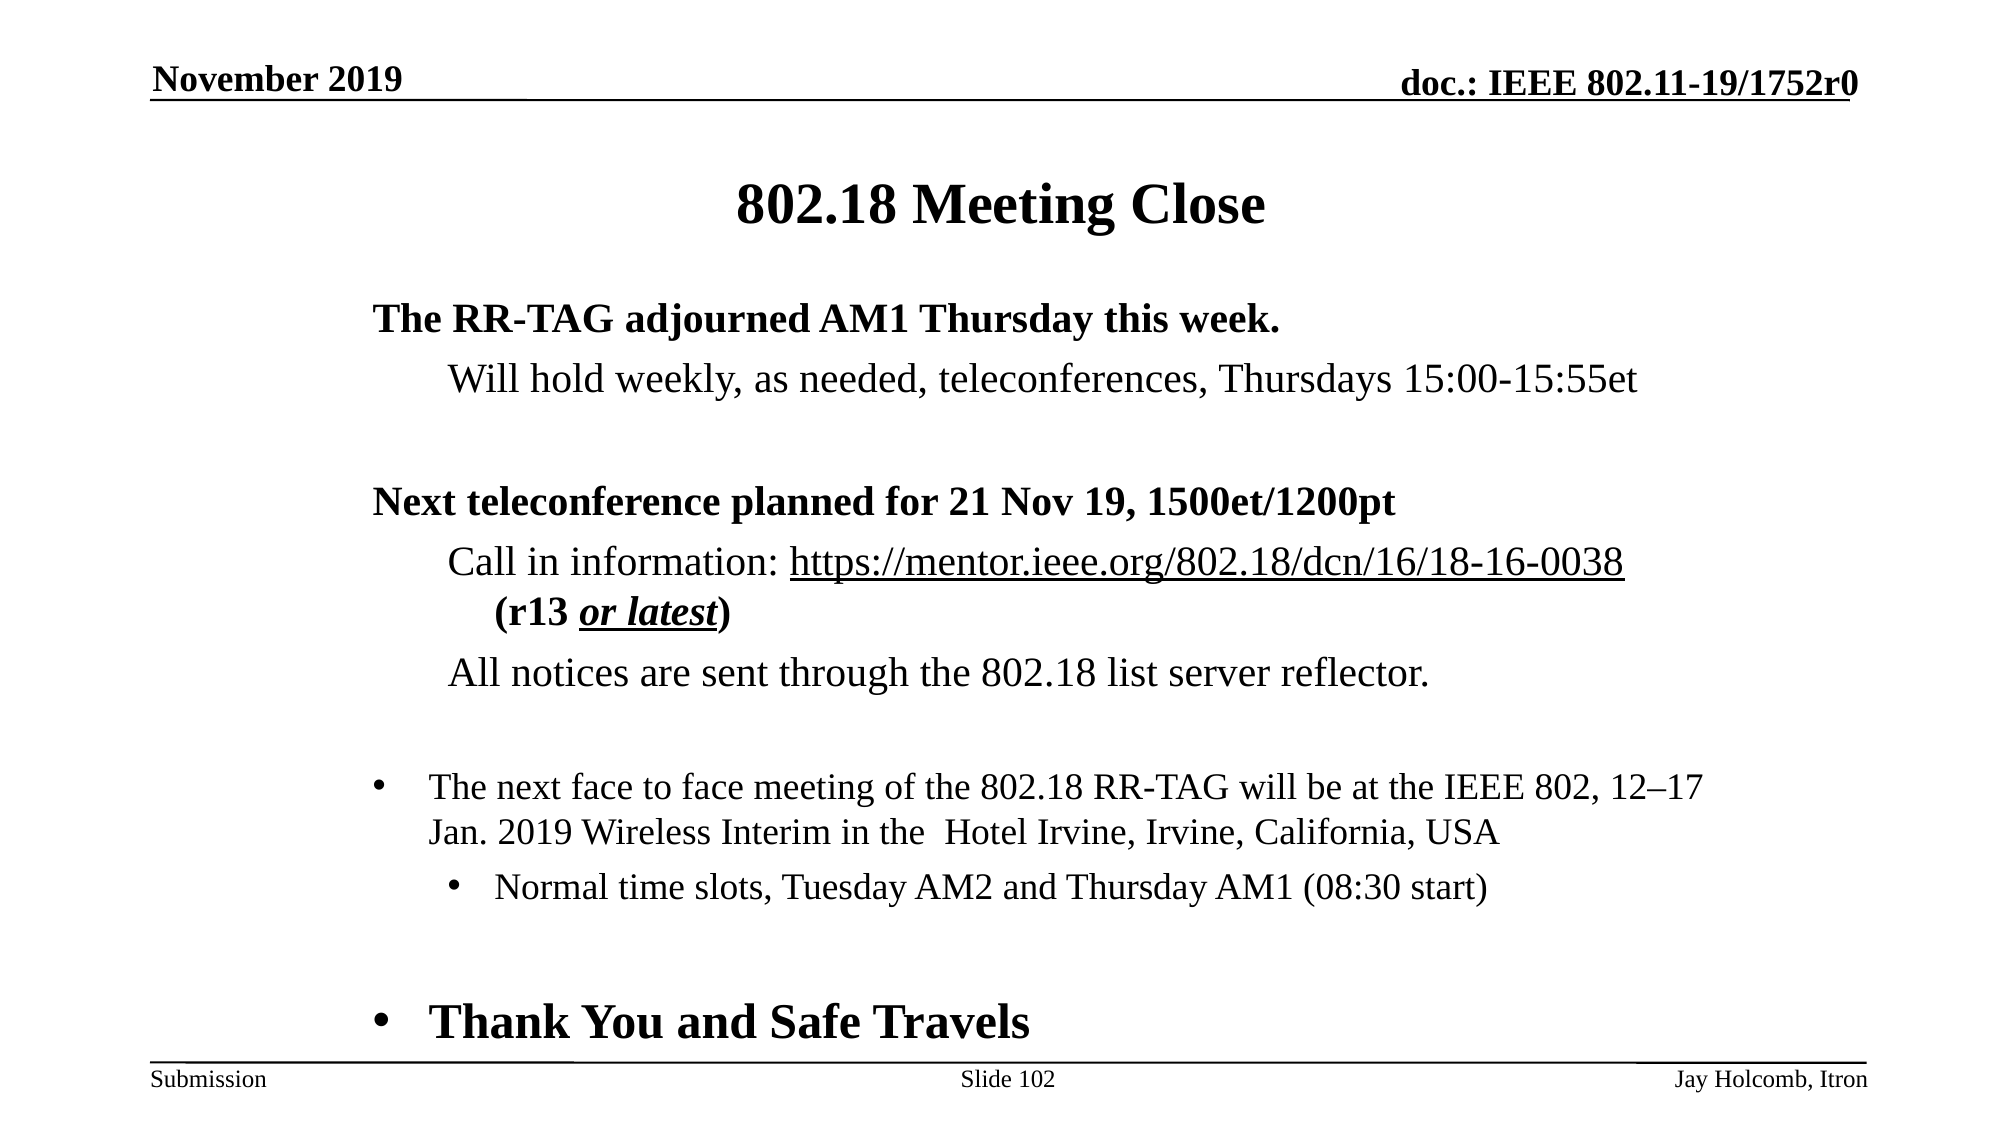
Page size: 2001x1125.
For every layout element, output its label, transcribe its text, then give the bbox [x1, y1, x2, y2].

list The RR-TAG adjourned AM1 Thursday this week. Will hold weekly, as needed, teleconferences, Thursdays 15:00-15:55et Next teleconference planned for 21 Nov 19, 1500et/1200pt Call in information: https://mentor.ieee.org/802.18/dcn/16/18-16-0038 (r13 or latest) All notices are sent through the 802.18 list server reflector. The next face to face meeting of the 802.18 RR-TAG will be at the IEEE 802, 12–17 Jan. 2019 Wireless Interim in the Hotel Irvine, Irvine, California, USA Normal time slots, Tuesday AM2 and Thursday AM1 (08:30 start) Thank You and Safe Travels [357, 282, 1731, 1008]
title 802.18 Meeting Close [364, 112, 1640, 282]
footer Jay Holcomb, Itron [1171, 1061, 1869, 1093]
slide_number Slide 102 [950, 1061, 1067, 1123]
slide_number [152, 54, 563, 100]
